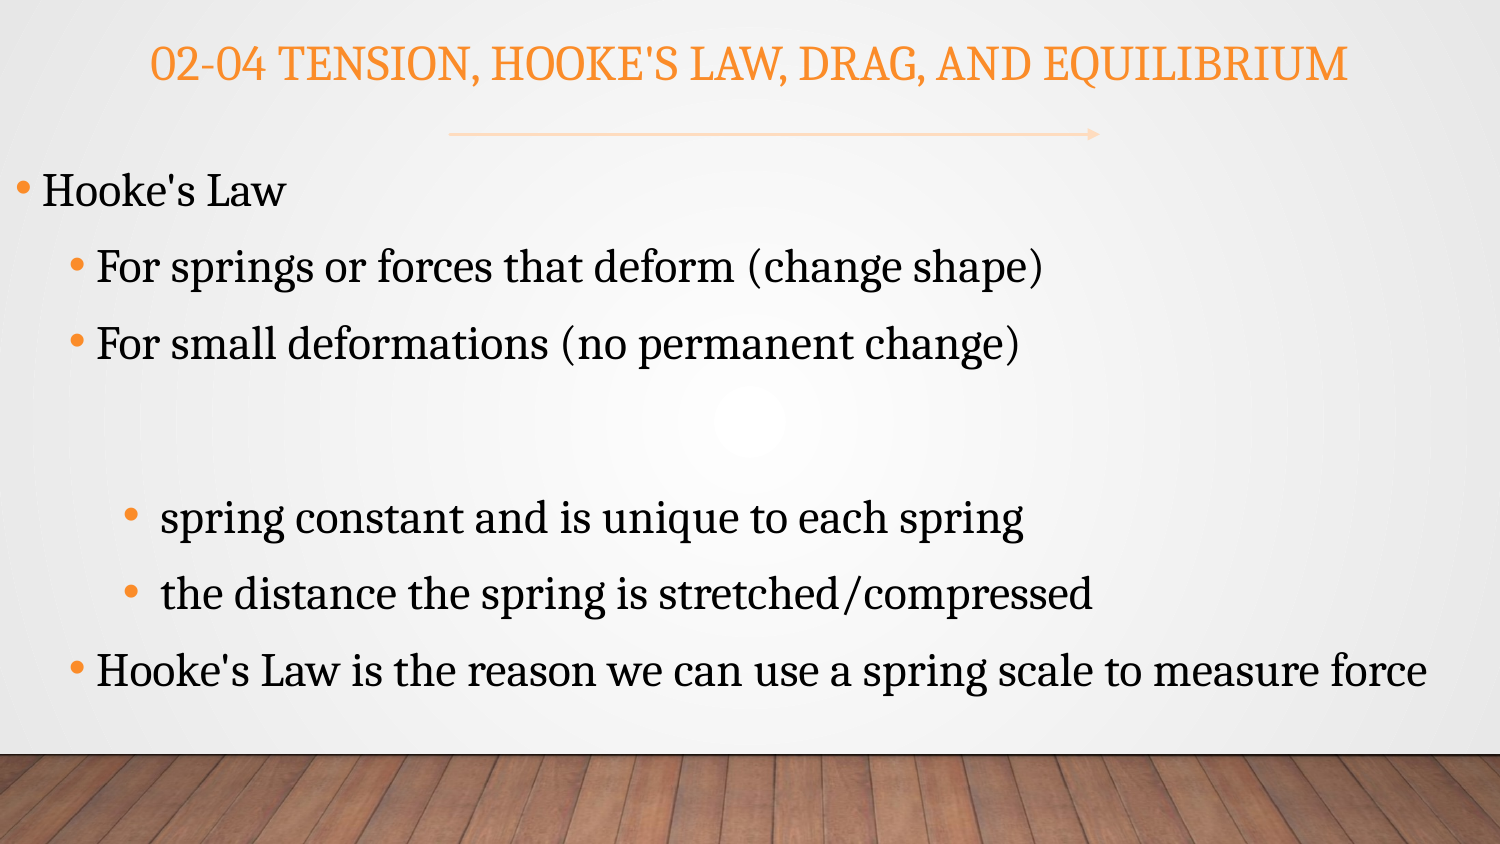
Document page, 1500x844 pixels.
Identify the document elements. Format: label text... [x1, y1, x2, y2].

title 02-04 Tension, Hooke's Law, Drag, and Equilibrium [0, 0, 1500, 130]
picture [0, 754, 1500, 844]
